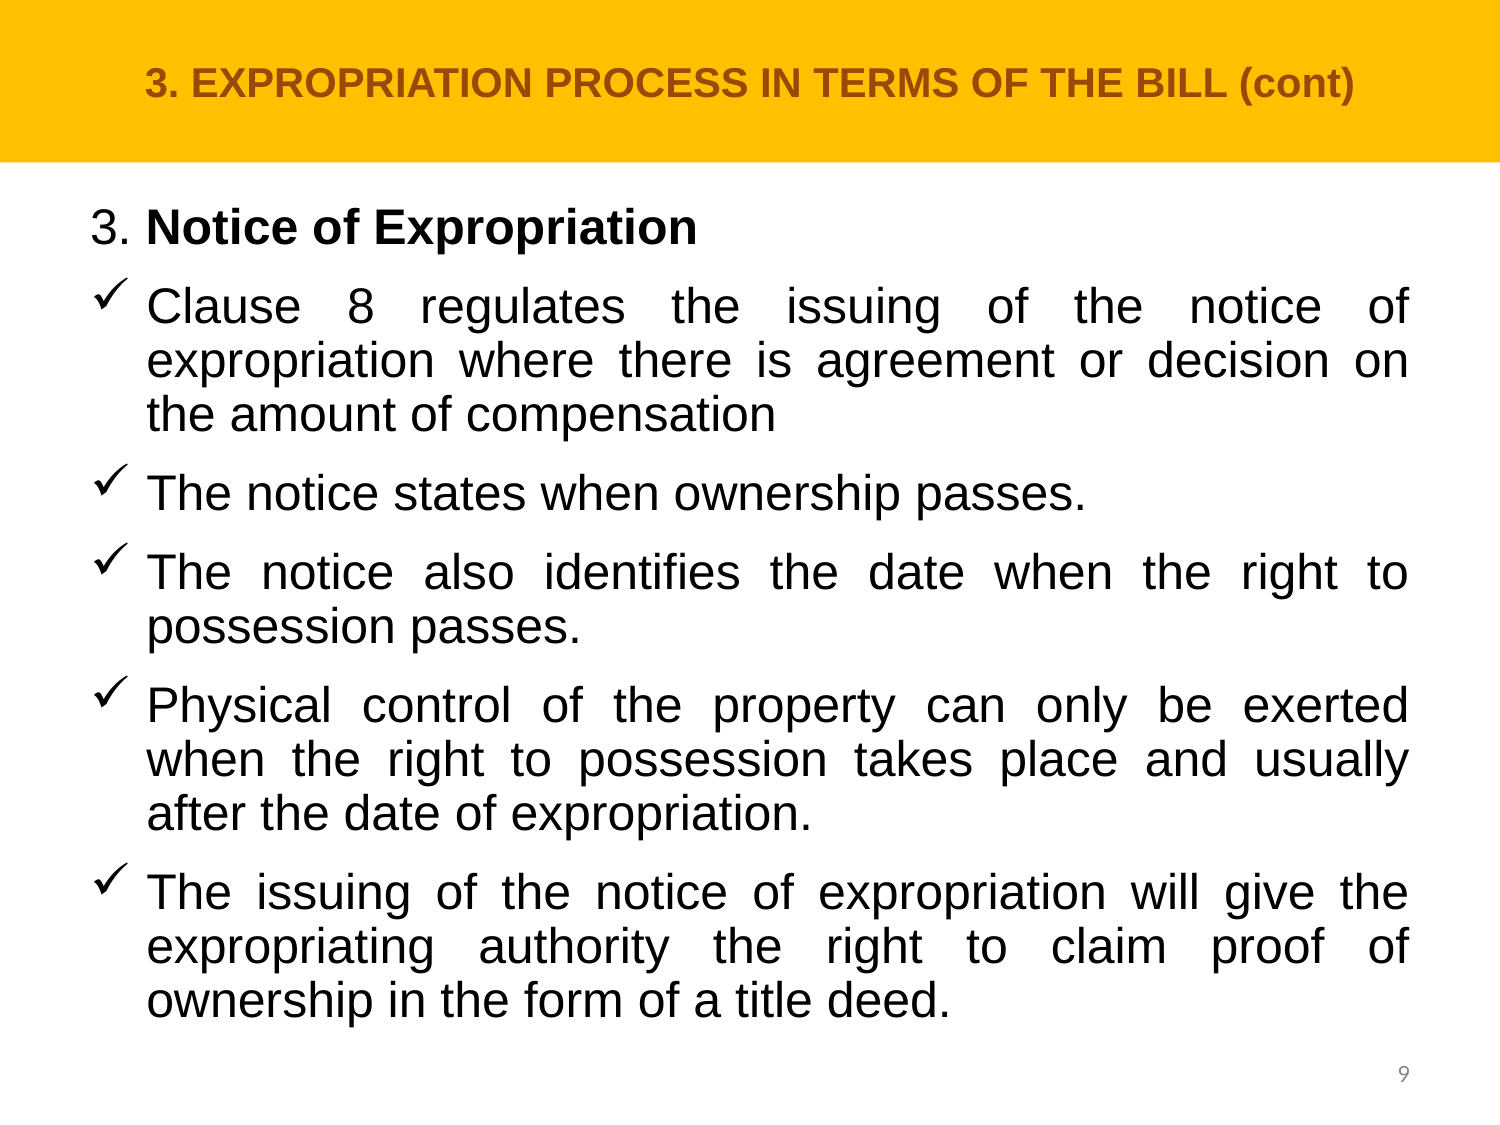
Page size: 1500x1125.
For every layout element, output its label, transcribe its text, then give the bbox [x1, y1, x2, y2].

slide_number 9 [1074, 1042, 1425, 1103]
list 3. Notice of Expropriation Clause 8 regulates the issuing of the notice of expropriation where there is agreement or decision on the amount of compensation The notice states when ownership passes. The notice also identifies the date when the right to possession passes. Physical control of the property can only be exerted when the right to possession takes place and usually after the date of expropriation. The issuing of the notice of expropriation will give the expropriating authority the right to claim proof of ownership in the form of a title deed. [75, 193, 1425, 1077]
title 3. EXPROPRIATION PROCESS IN TERMS OF THE BILL (cont) [75, 0, 1425, 163]
